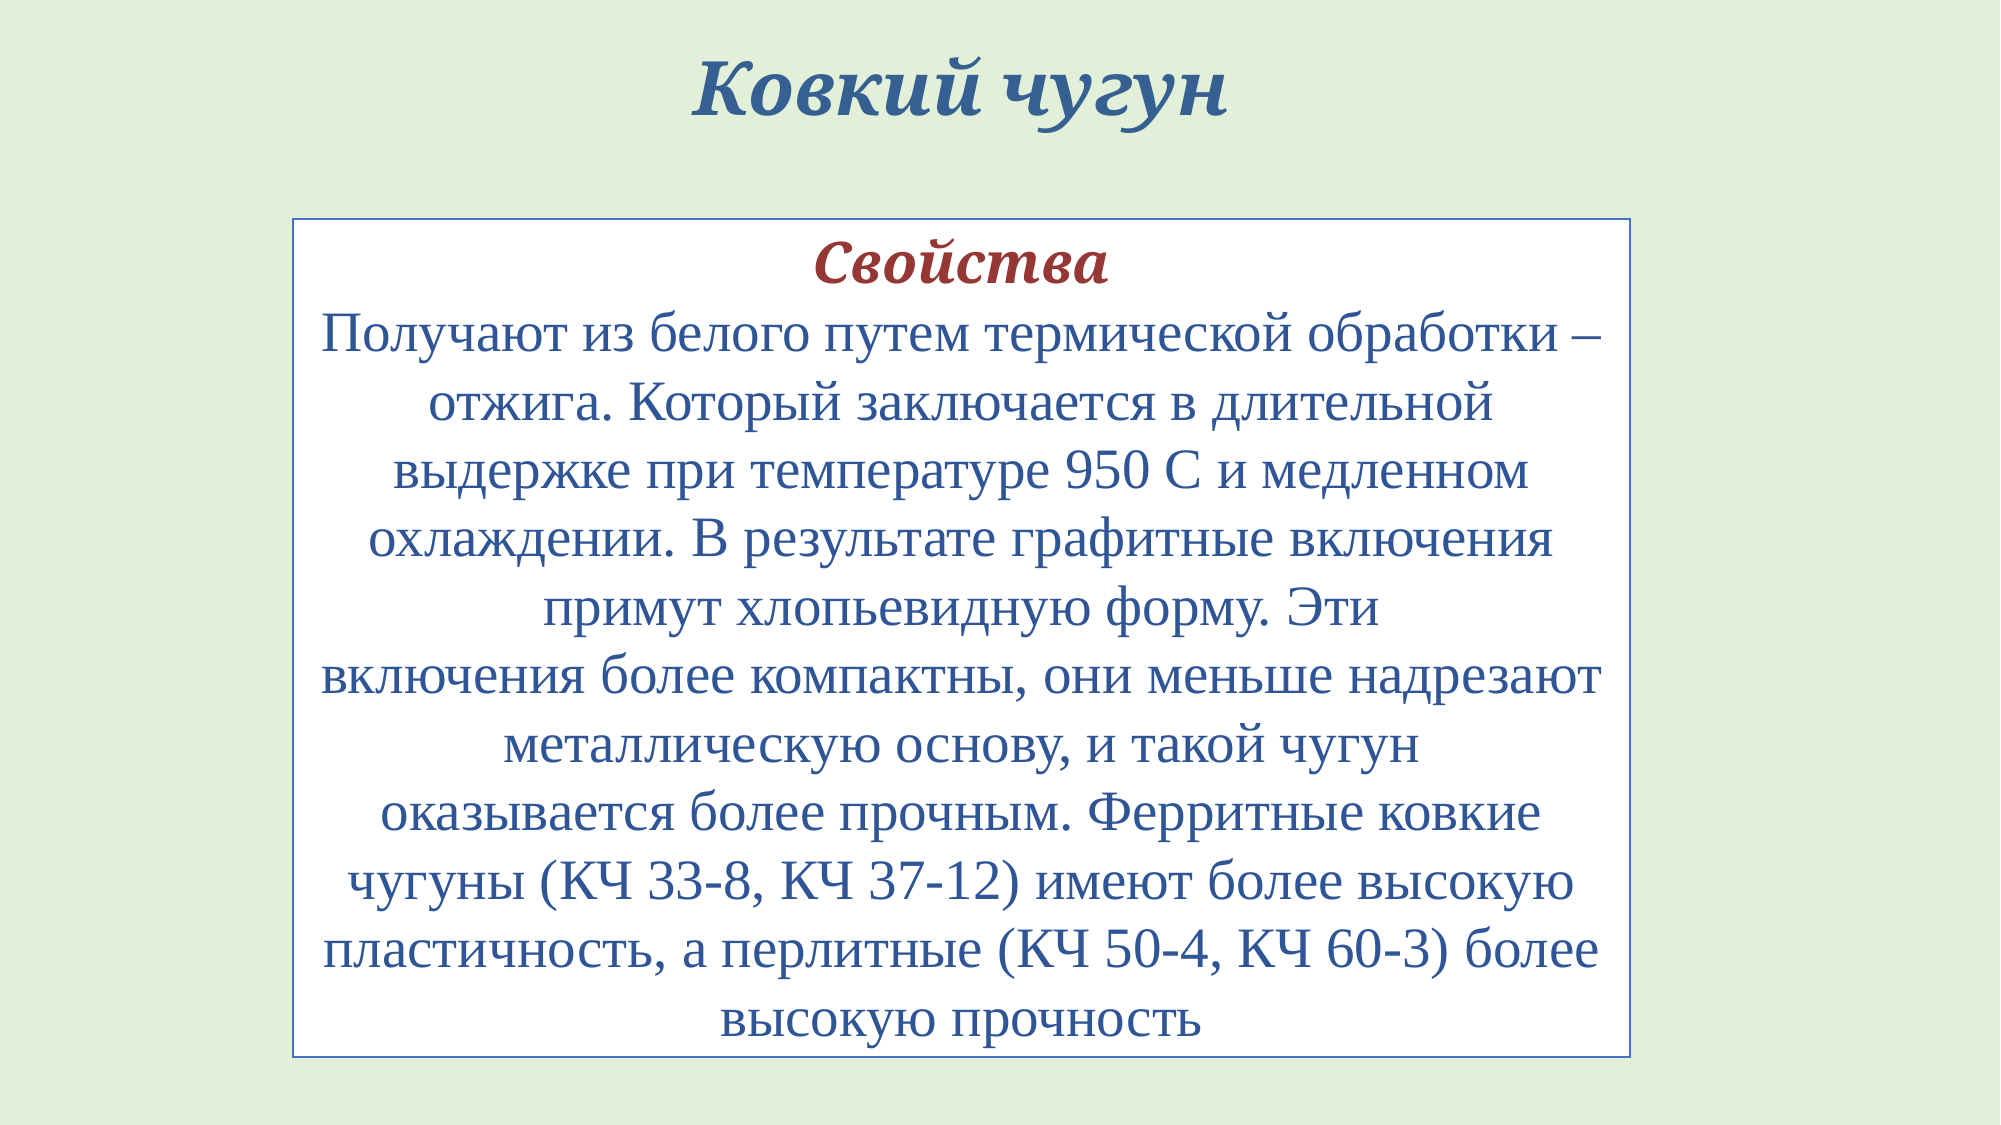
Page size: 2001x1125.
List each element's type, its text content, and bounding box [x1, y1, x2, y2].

text_box Свойства Получают из белого путем термической обработки – отжига. Который заключается в длительной выдержке при температуре 950 С и медленном охлаждении. В результате графитные включения примут хлопьевидную форму. Эти включения более компактны, они меньше надрезают металлическую основу, и такой чугун оказывается более прочным. Ферритные ковкие чугуны (КЧ 33-8, КЧ 37-12) имеют более высокую пластичность, а перлитные (КЧ 50-4, КЧ 60-3) более высокую прочность [292, 218, 1631, 1058]
text_box Ковкий чугун [679, 33, 1244, 139]
